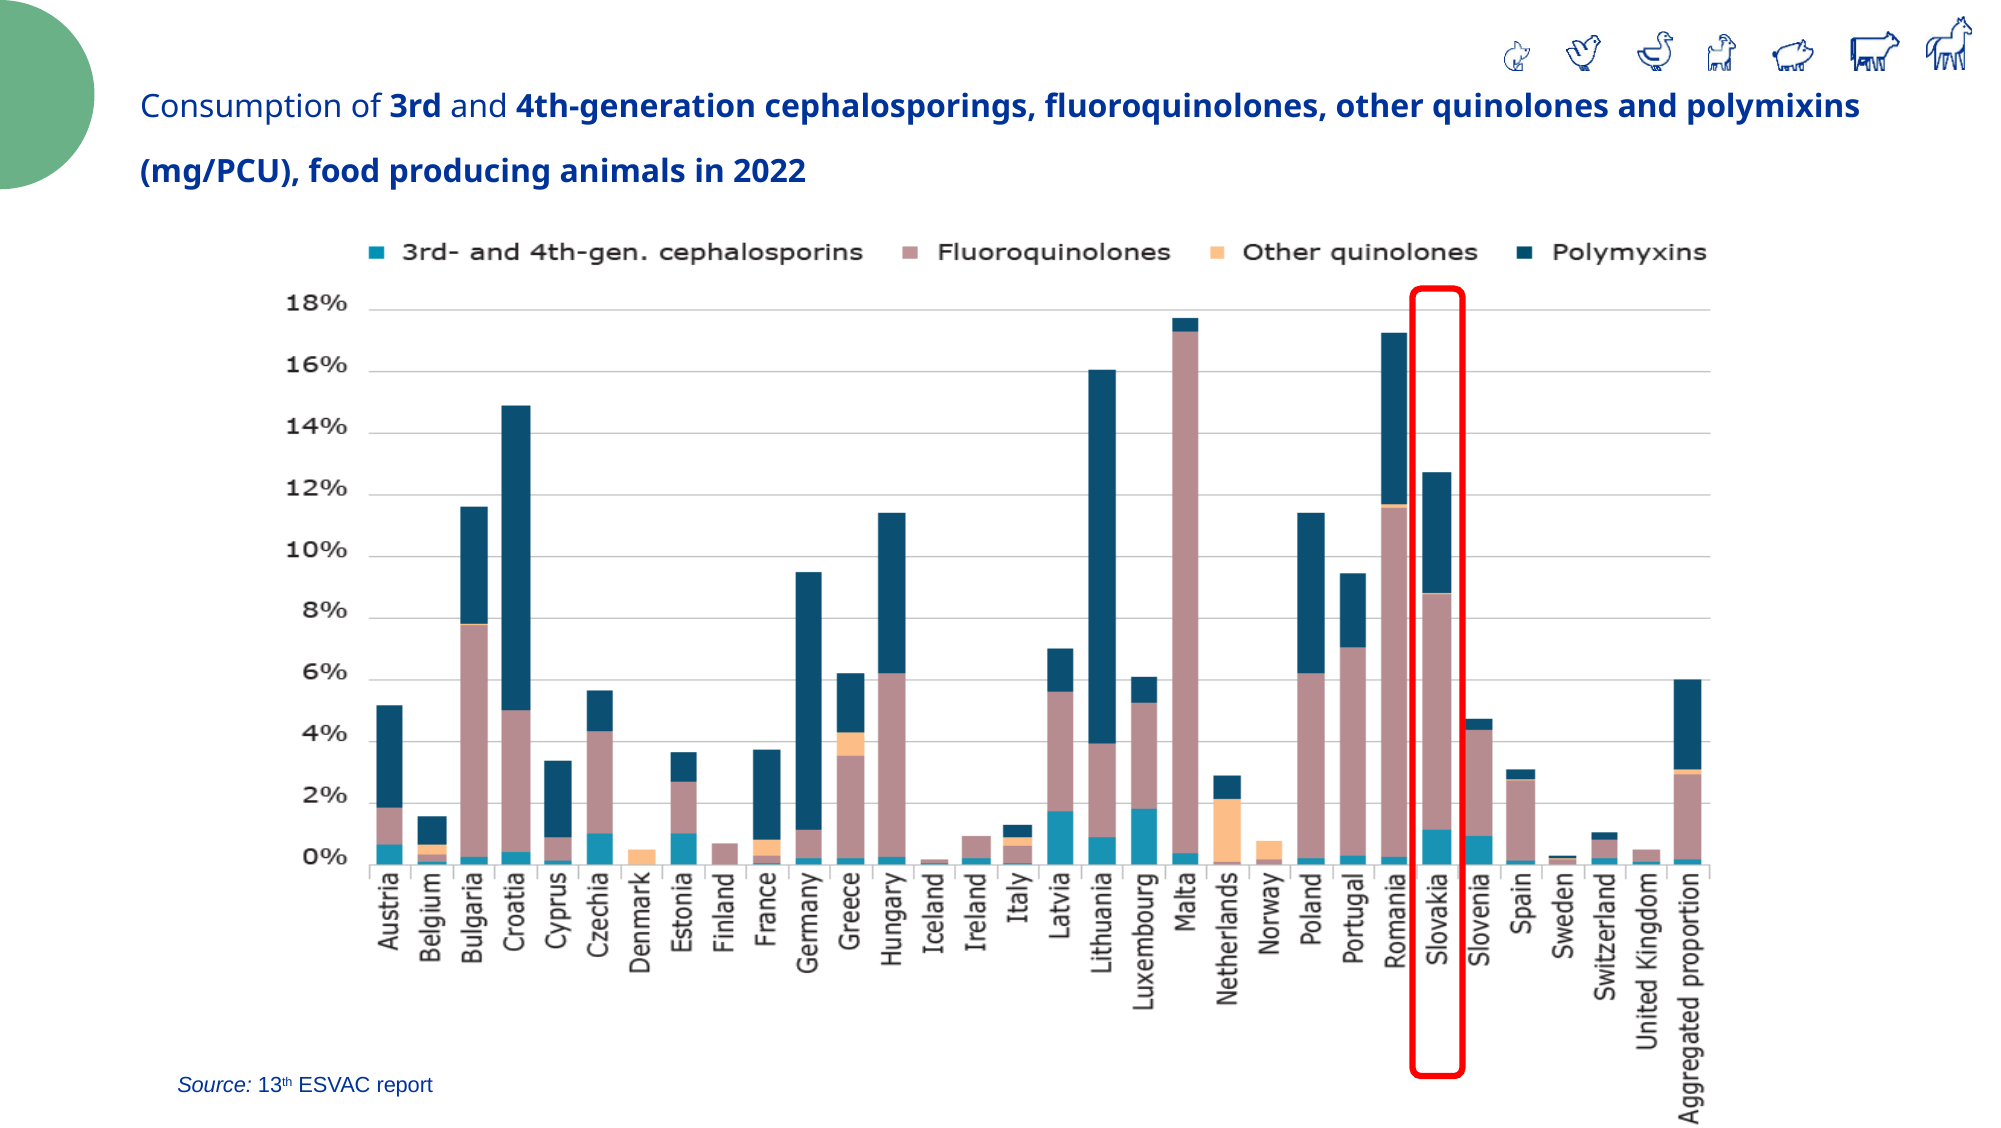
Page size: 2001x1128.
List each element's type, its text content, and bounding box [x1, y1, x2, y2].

picture [1850, 31, 1900, 51]
picture [1504, 41, 1530, 51]
picture [1772, 39, 1814, 51]
picture [1637, 31, 1673, 51]
list Consumption of 3rd and 4th-generation cephalosporings, fluoroquinolones, other quinolones and polymixins (mg/PCU), food producing animals in 2022 [125, 51, 1988, 201]
picture [1566, 35, 1601, 51]
picture [1926, 16, 1973, 51]
picture [1708, 34, 1736, 51]
picture [124, 238, 1863, 1128]
